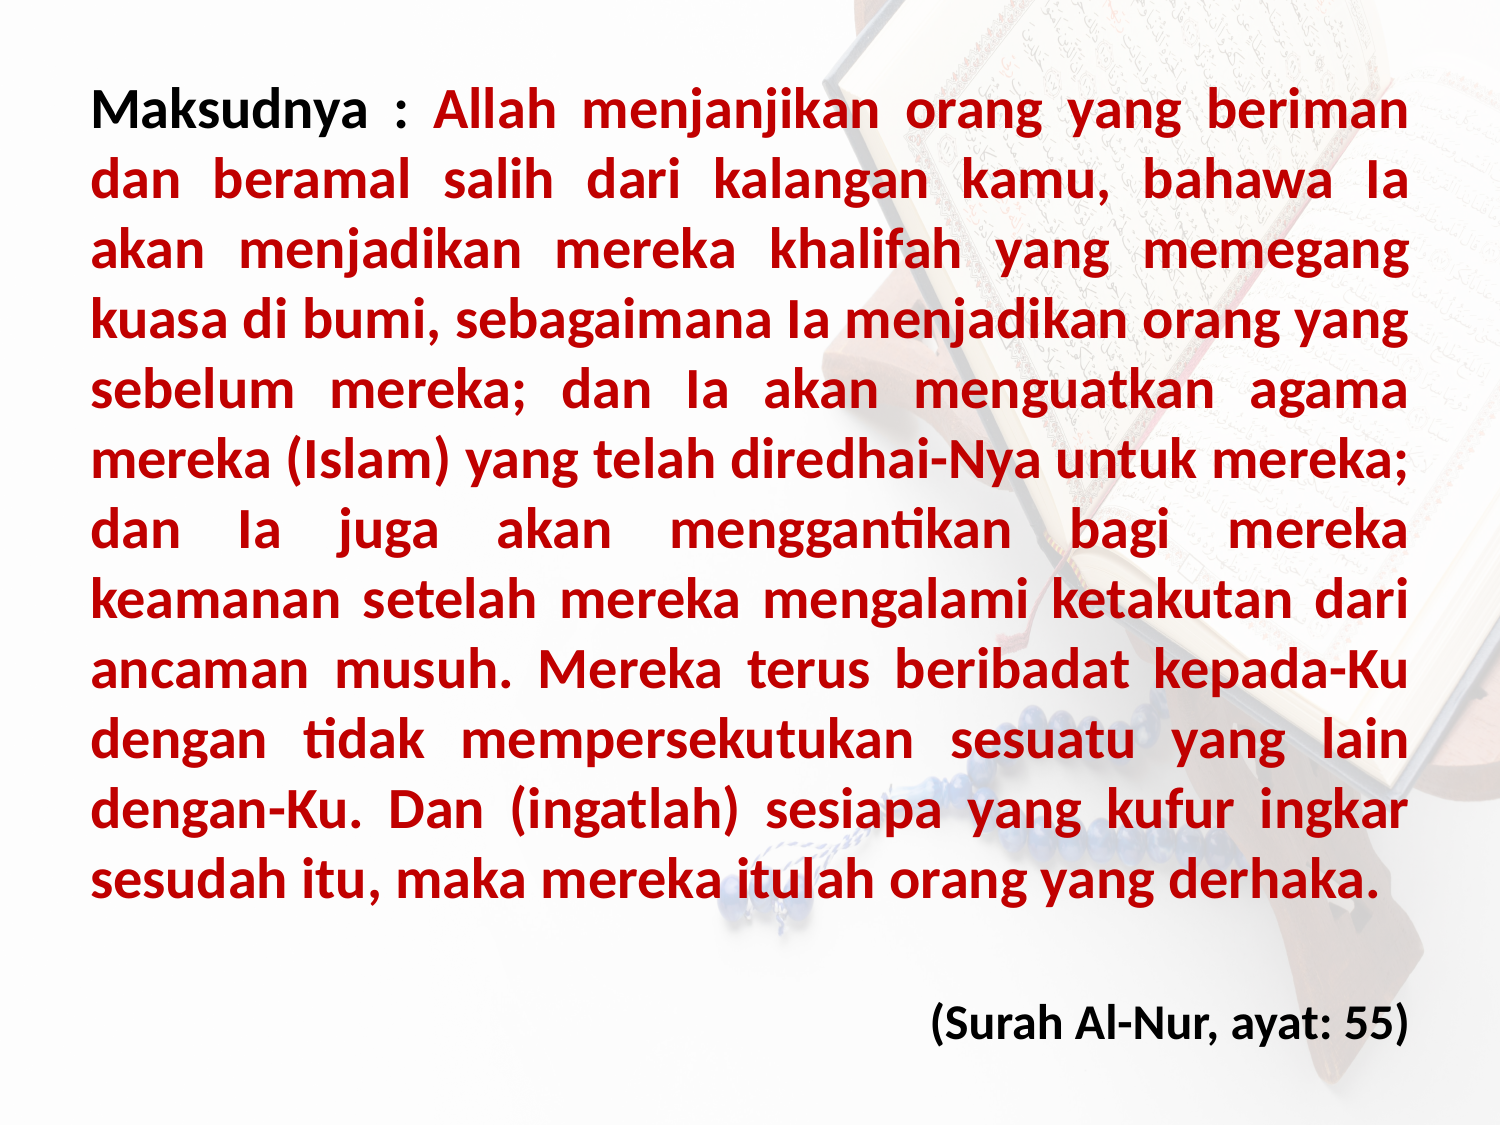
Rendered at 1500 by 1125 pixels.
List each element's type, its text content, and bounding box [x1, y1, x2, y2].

list Maksudnya : Allah menjanjikan orang yang beriman dan beramal salih dari kalangan kamu, bahawa Ia akan menjadikan mereka khalifah yang memegang kuasa di bumi, sebagaimana Ia menjadikan orang yang sebelum mereka; dan Ia akan menguatkan agama mereka (Islam) yang telah diredhai-Nya untuk mereka; dan Ia juga akan menggantikan bagi mereka keamanan setelah mereka mengalami ketakutan dari ancaman musuh. Mereka terus beribadat kepada-Ku dengan tidak mempersekutukan sesuatu yang lain dengan-Ku. Dan (ingatlah) sesiapa yang kufur ingkar sesudah itu, maka mereka itulah orang yang derhaka. (Surah Al-Nur, ayat: 55) [75, 62, 1425, 1058]
